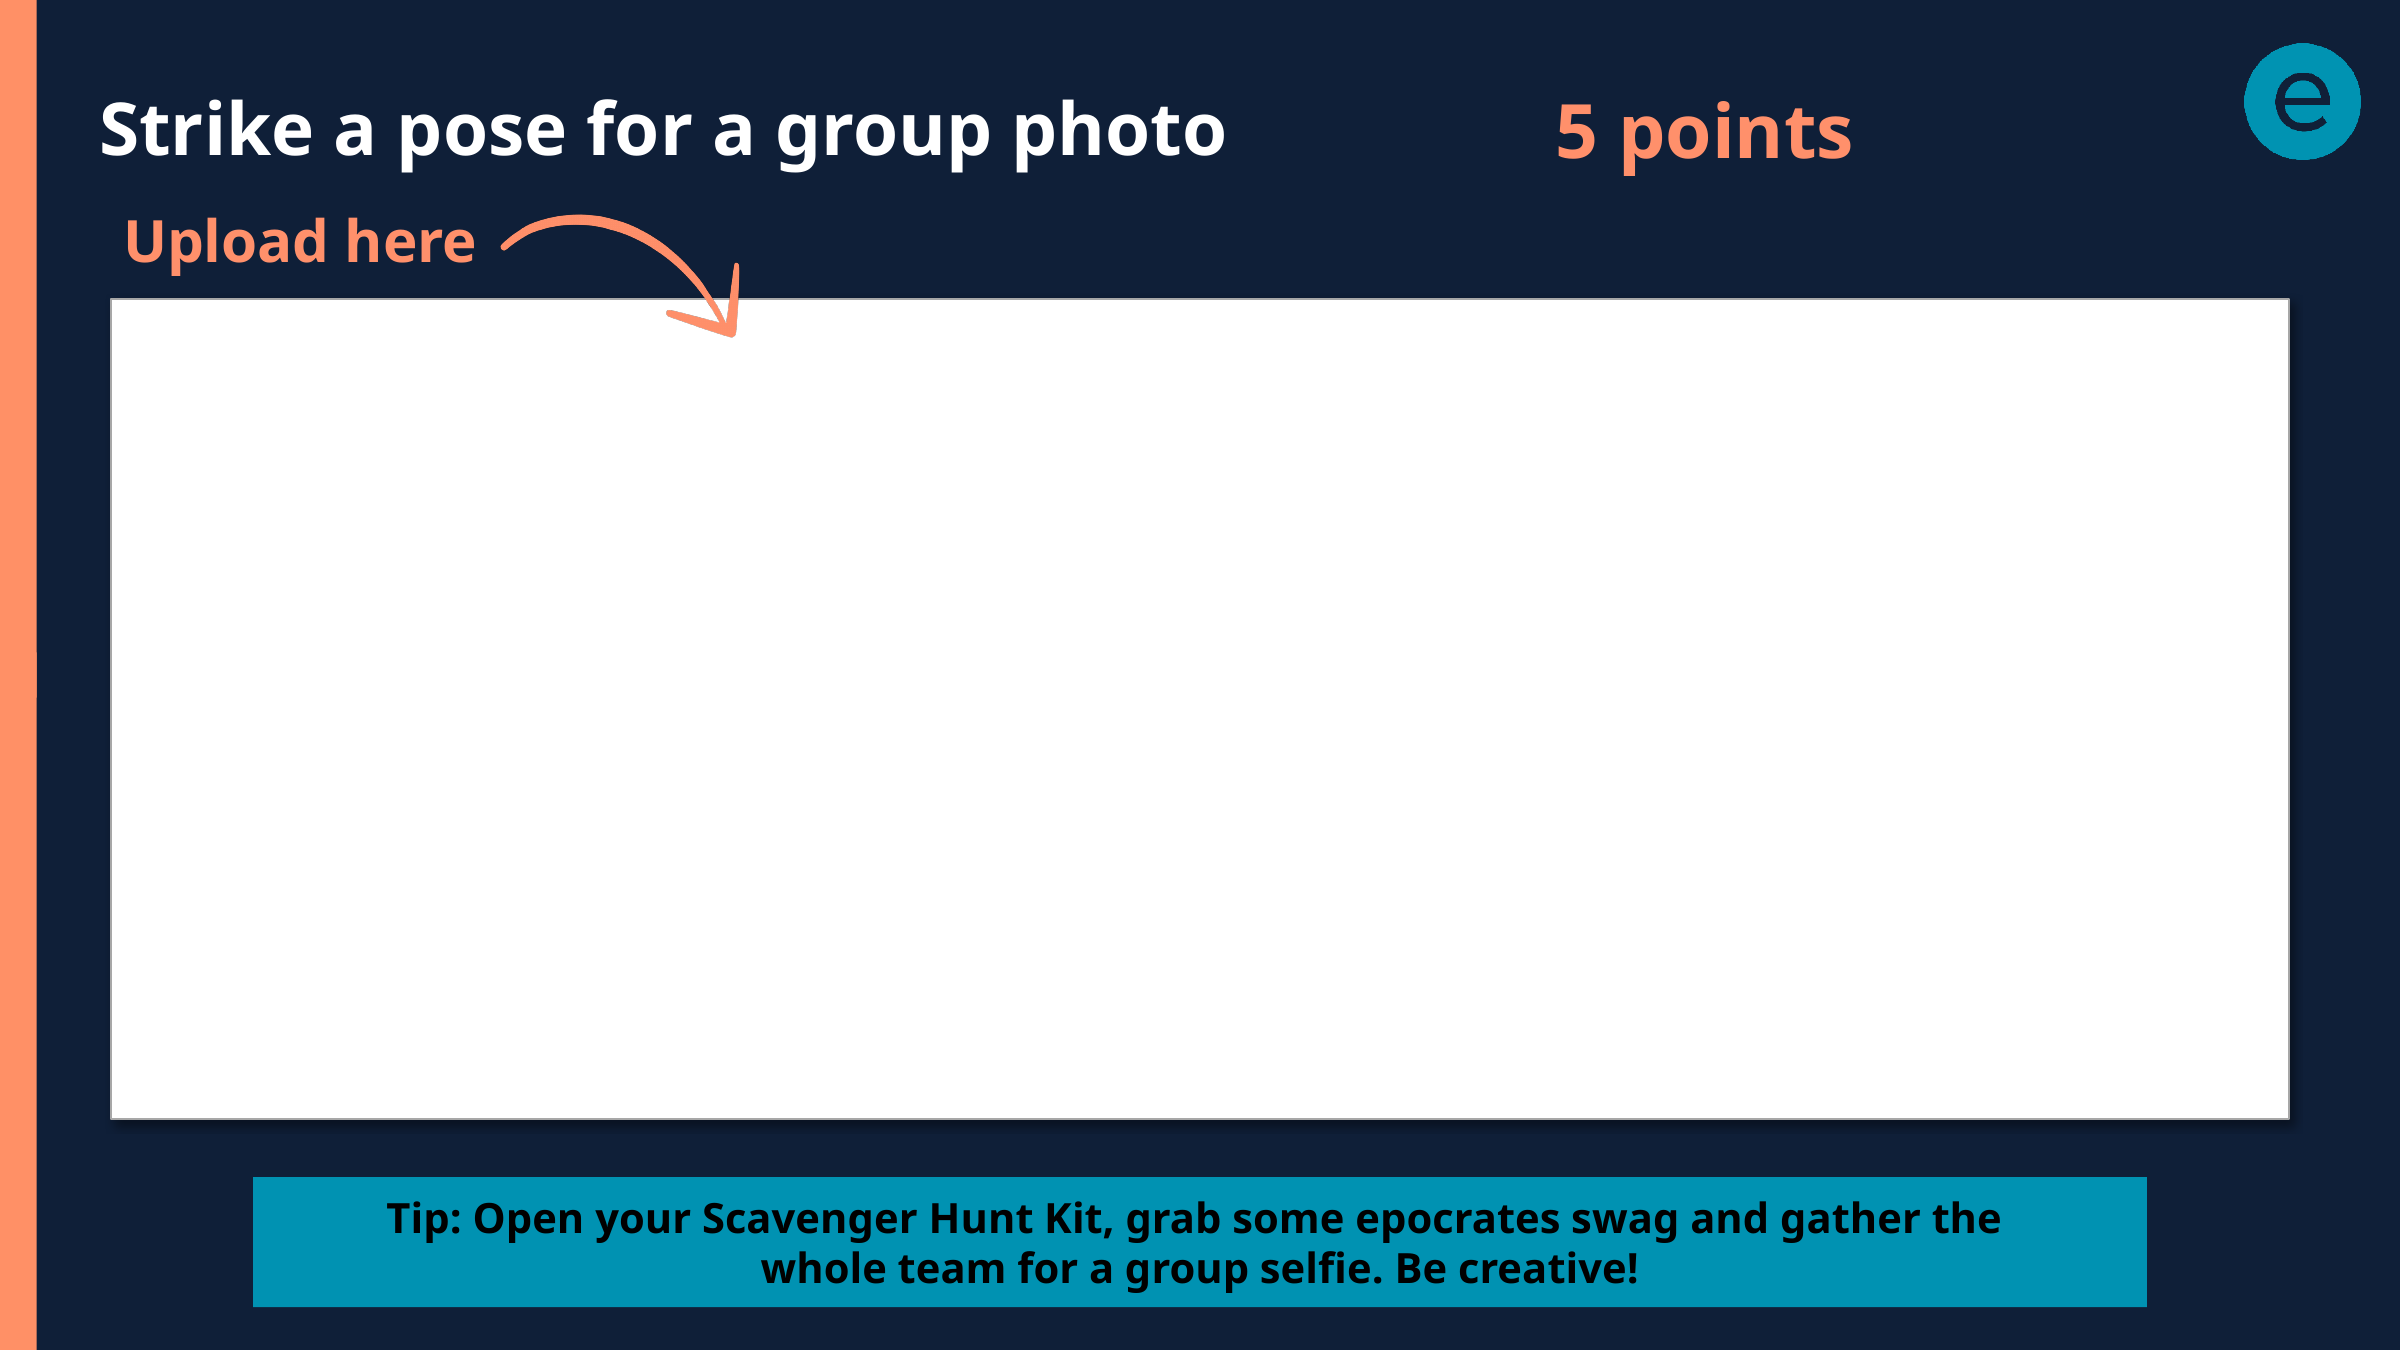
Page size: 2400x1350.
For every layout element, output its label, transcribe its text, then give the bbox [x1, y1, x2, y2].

text_box 5 points [1541, 76, 2241, 181]
text_box Tip: Open your Scavenger Hunt Kit, grab some epocrates swag and gather the whole team for a group selfie. Be creative! [253, 1177, 2147, 1308]
picture [2244, 43, 2361, 160]
text_box Strike a pose for a group photo [84, 77, 1597, 187]
picture [516, 134, 776, 421]
text_box Upload here [108, 196, 527, 282]
text_box [109, 297, 2291, 1121]
